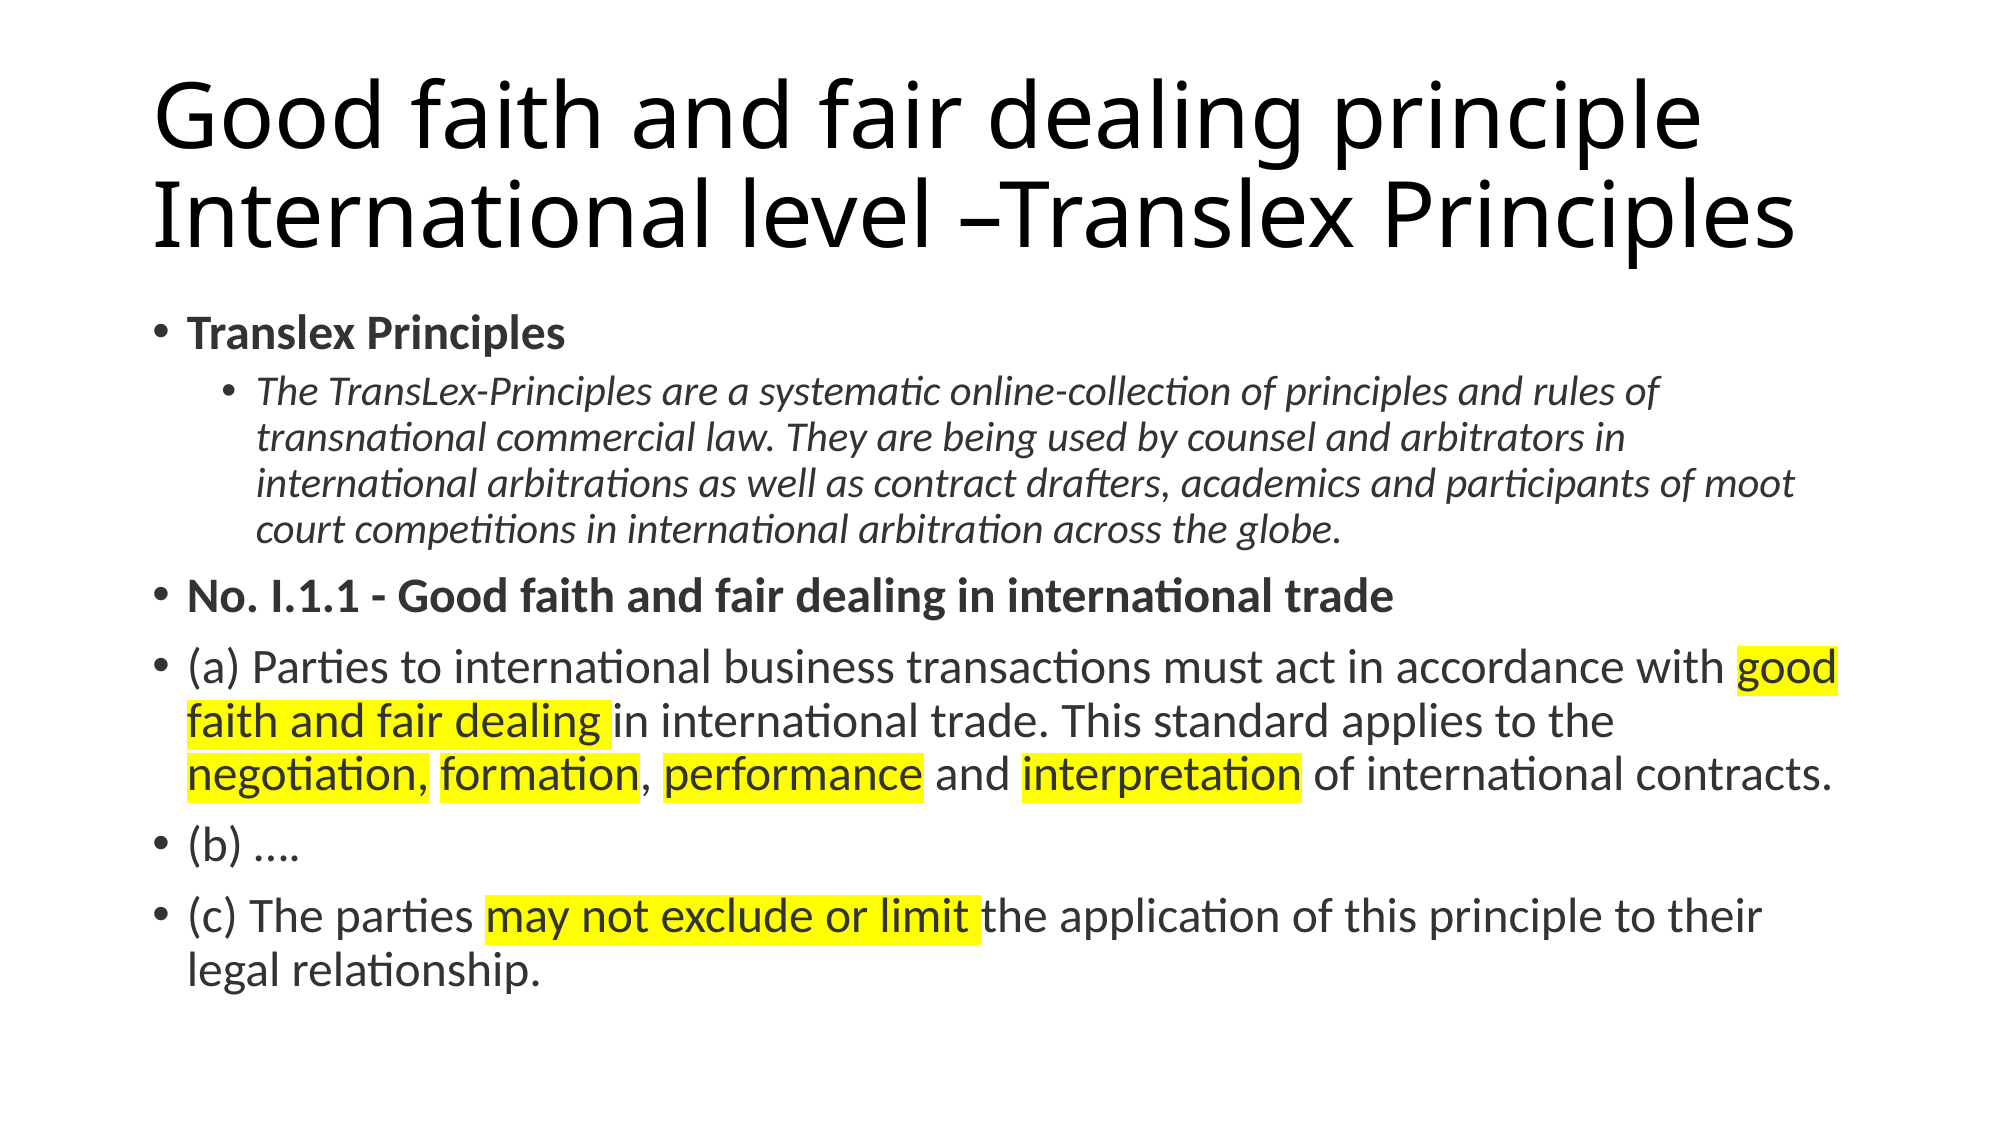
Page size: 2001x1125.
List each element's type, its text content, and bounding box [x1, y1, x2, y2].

list Translex Principles The TransLex-Principles are a systematic online-collection of principles and rules of transnational commercial law. They are being used by counsel and arbitrators in international arbitrations as well as contract drafters, academics and participants of moot court competitions in international arbitration across the globe. No. I.1.1 - Good faith and fair dealing in international trade (a) Parties to international business transactions must act in accordance with good faith and fair dealing in international trade. This standard applies to the negotiation, formation, performance and interpretation of international contracts. (b) …. (c) The parties may not exclude or limit the application of this principle to their legal relationship. [137, 299, 1863, 1014]
title Good faith and fair dealing principle International level –Translex Principles [137, 59, 1863, 278]
